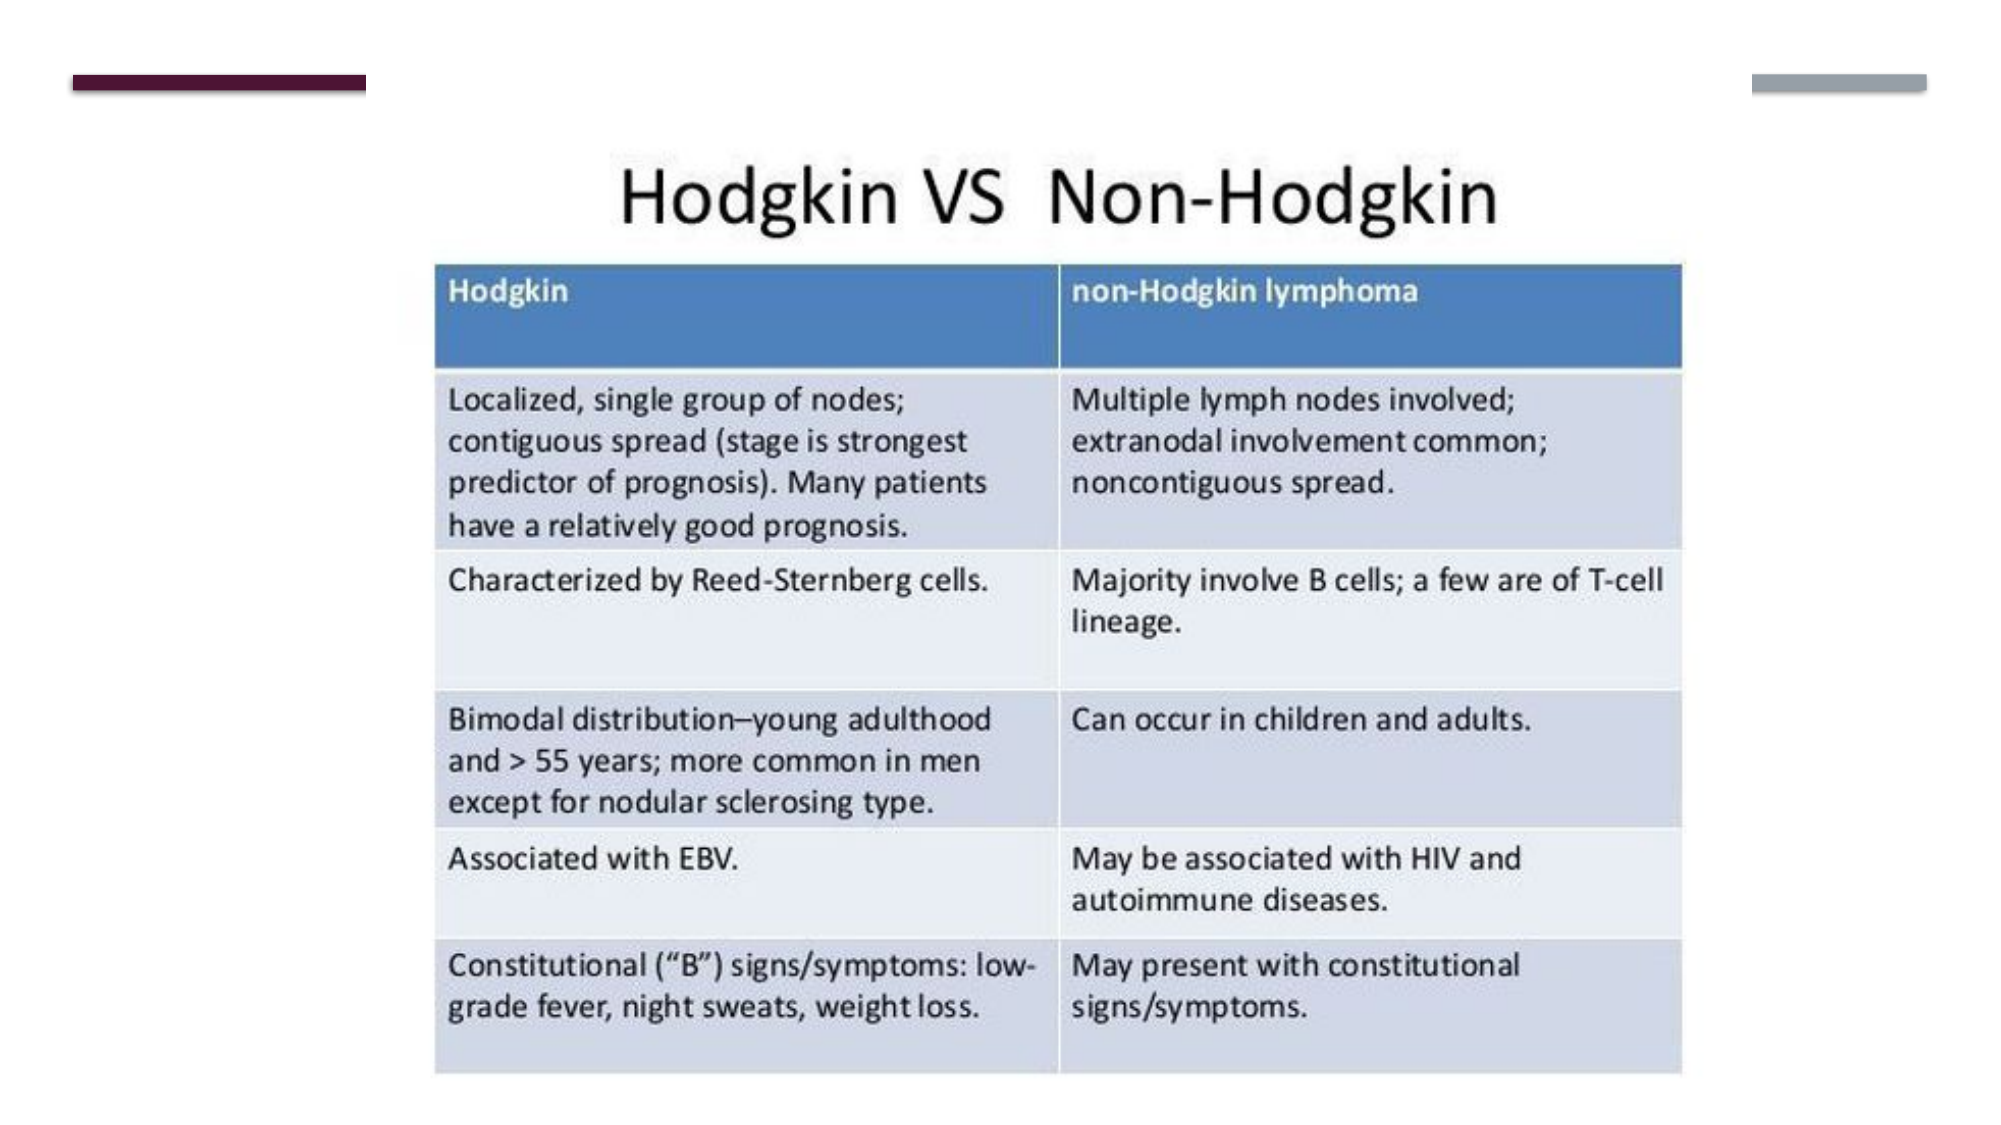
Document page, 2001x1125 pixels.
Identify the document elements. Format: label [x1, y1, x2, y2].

picture [365, 66, 1753, 1109]
